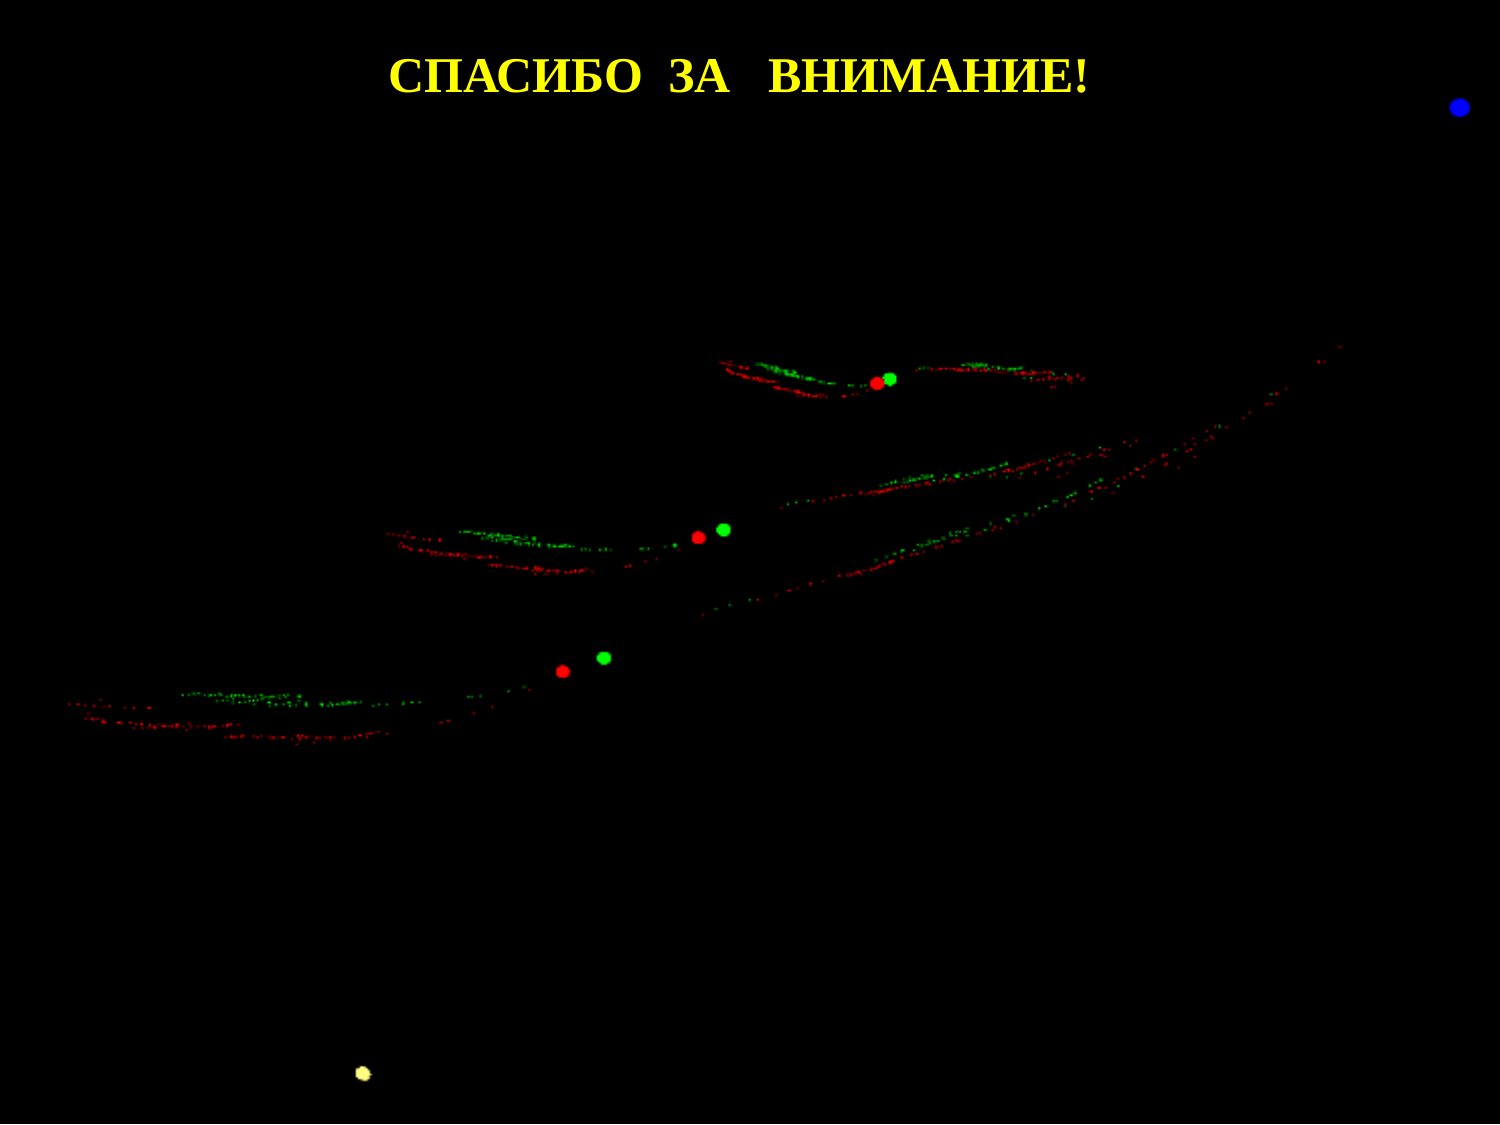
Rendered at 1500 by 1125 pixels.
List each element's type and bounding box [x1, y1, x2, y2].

list [0, 0, 1500, 1125]
